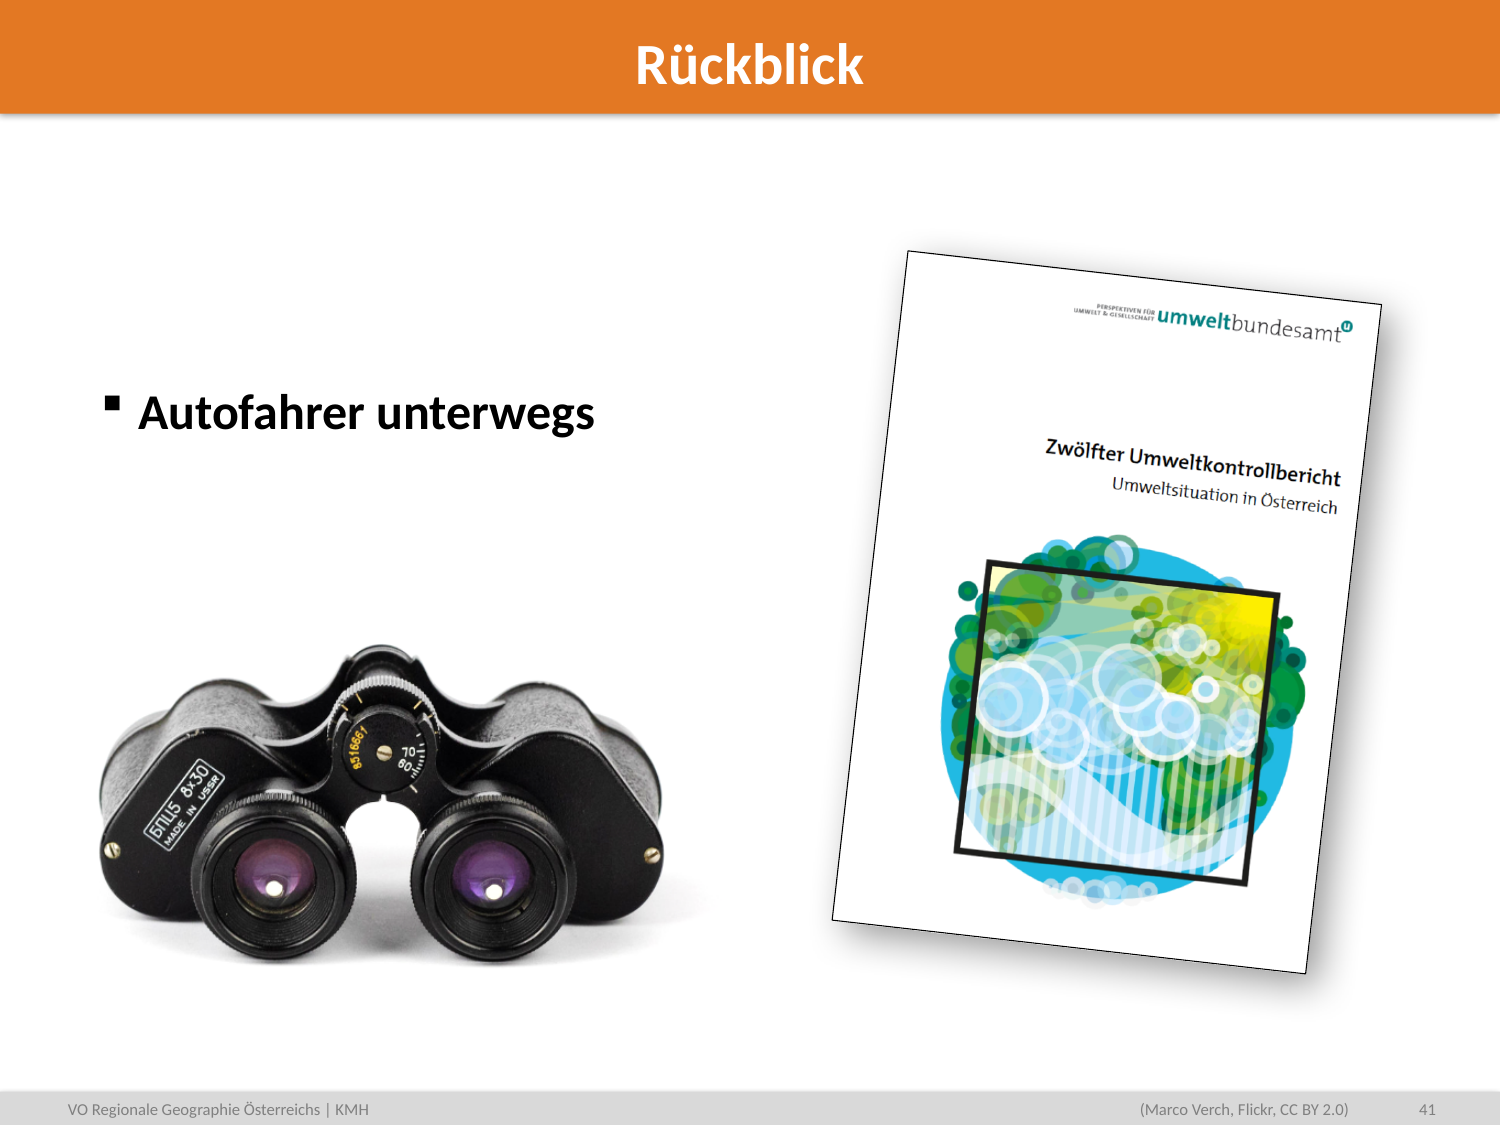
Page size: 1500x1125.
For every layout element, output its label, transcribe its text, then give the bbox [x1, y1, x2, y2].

list Autofahrer unterwegs [86, 200, 809, 610]
picture [834, 253, 1380, 973]
list (Marco Verch, Flickr, CC BY 2.0) [726, 1091, 1364, 1125]
picture [5, 575, 763, 974]
title Rückblick [0, 19, 1500, 94]
